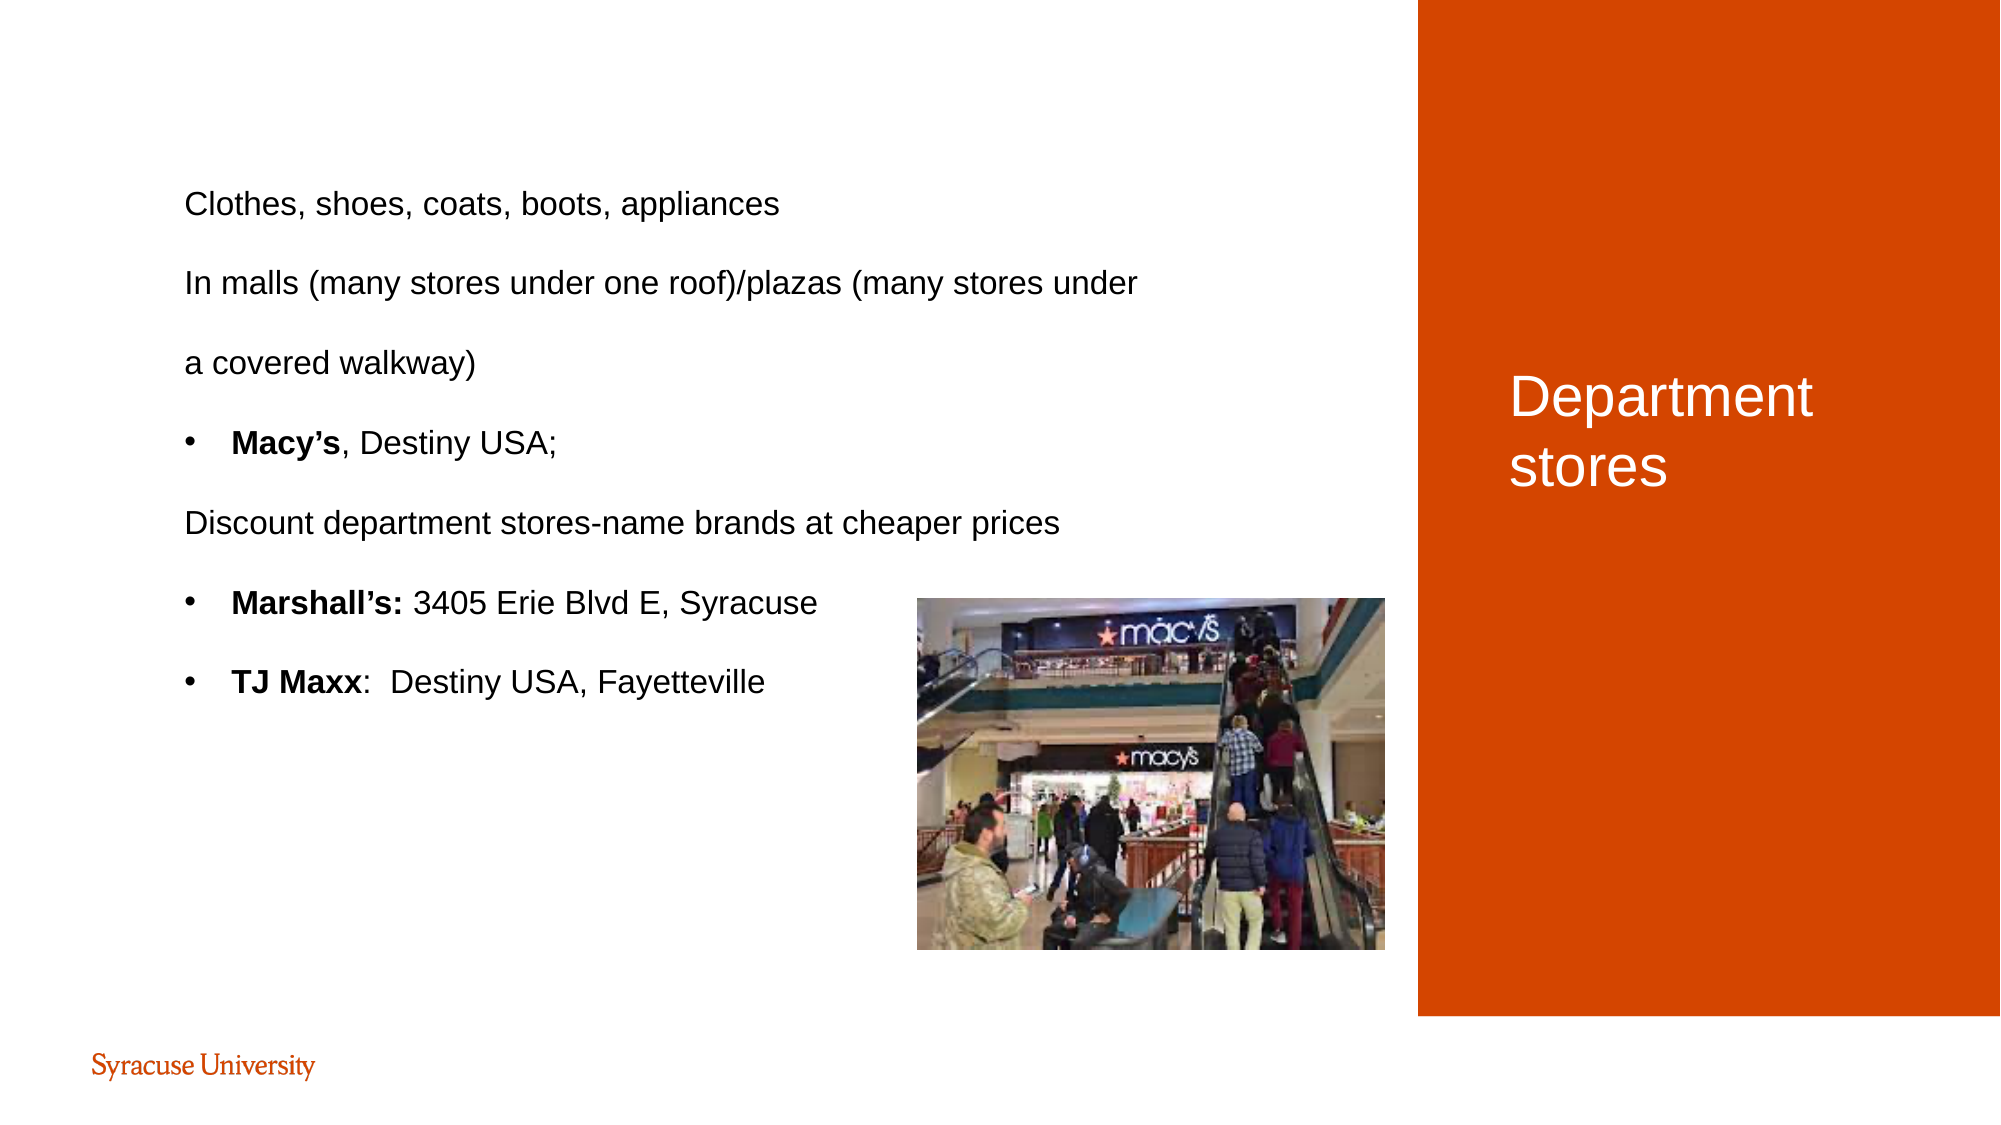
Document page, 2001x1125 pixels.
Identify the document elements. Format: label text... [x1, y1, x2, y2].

picture [91, 1052, 316, 1082]
picture [917, 598, 1385, 950]
title Department stores [1494, 350, 1970, 535]
text_box Clothes, shoes, coats, boots, appliances In malls (many stores under one roof)/plazas (many stores under a covered walkway) Macy’s, Destiny USA; Discount department stores-name brands at cheaper prices Marshall’s: 3405 Erie Blvd E, Syracuse TJ Maxx: Destiny USA, Fayetteville [169, 134, 1170, 743]
